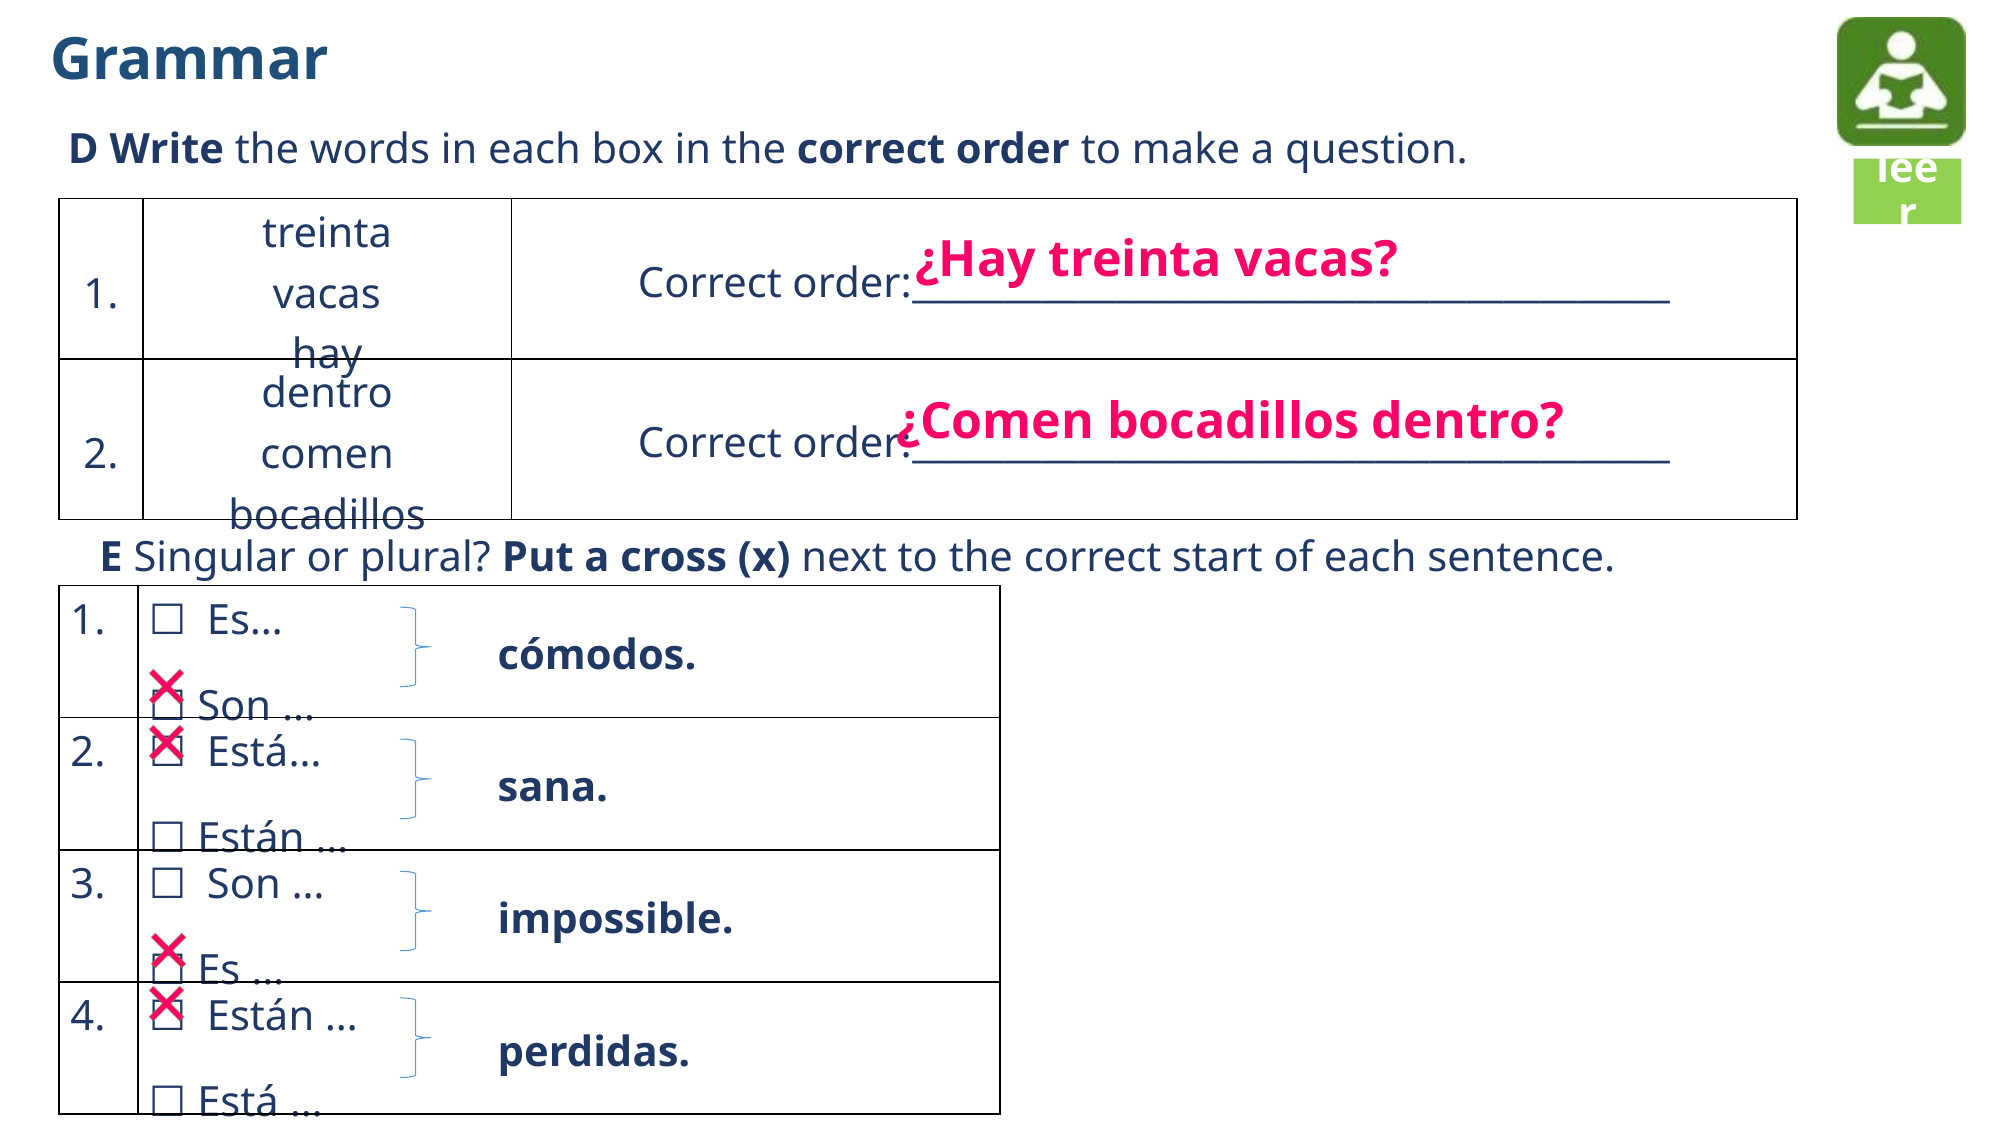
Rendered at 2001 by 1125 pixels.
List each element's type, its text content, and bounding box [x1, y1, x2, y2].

text_box [399, 739, 432, 819]
text_box ¿Comen bocadillos dentro? [881, 380, 1731, 456]
text_box D Write the words in each box in the correct order to make a question. [52, 111, 1484, 180]
picture [1837, 17, 1966, 146]
table_cell impossible. [486, 851, 999, 981]
text_box E Singular or plural? Put a cross (x) next to the correct start of each sentence. [84, 519, 1631, 588]
table_cell perdidas. [486, 983, 999, 1113]
table_cell dentro comen bocadillos [144, 360, 511, 519]
table_header cómodos. [486, 586, 999, 717]
picture [143, 719, 190, 766]
title leer [1853, 158, 1962, 225]
text_box ¿Hay treinta vacas? [900, 219, 1750, 294]
text_box [399, 607, 432, 687]
text_box [399, 871, 432, 951]
table_header 1. [60, 586, 137, 717]
table_header treinta vacas hay [144, 199, 511, 358]
table_cell 2. [60, 360, 142, 519]
picture [143, 980, 190, 1027]
table_header ☐ Es… ☐ Son … [139, 586, 486, 717]
table_header 1. [60, 199, 142, 358]
table_cell 4. [60, 983, 137, 1113]
table_cell ☐ Son … ☐ Es … [139, 851, 486, 981]
table_header Correct order:_________________________________________ [512, 199, 1796, 358]
picture [145, 927, 192, 974]
table_cell Correct order:_________________________________________ [512, 360, 1796, 519]
table_cell ☐ Está… ☐ Están … [139, 718, 486, 849]
text_box Grammar [35, 13, 344, 99]
table_cell ☐ Están … ☐ Está … [139, 983, 486, 1113]
table_cell sana. [486, 718, 999, 849]
picture [143, 663, 190, 710]
table_cell 3. [60, 851, 137, 981]
table_cell 2. [60, 718, 137, 849]
text_box [399, 997, 432, 1078]
